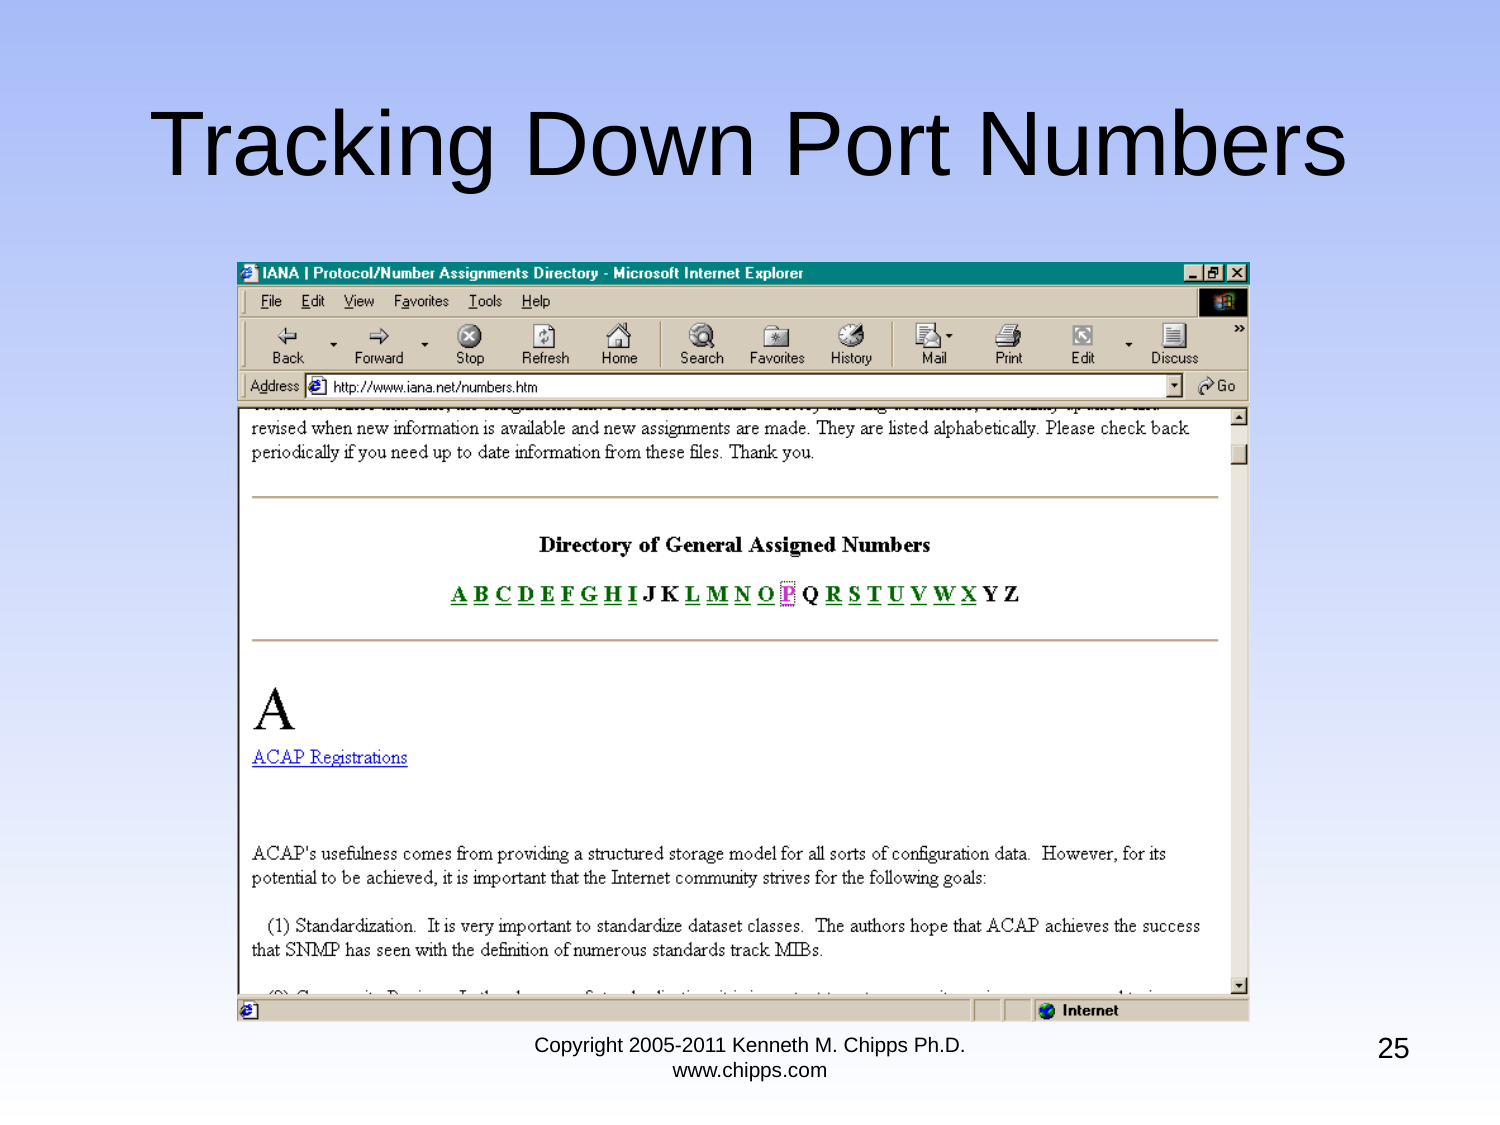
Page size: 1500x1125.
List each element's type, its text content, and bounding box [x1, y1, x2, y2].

title Tracking Down Port Numbers [74, 44, 1426, 233]
slide_number 25 [1074, 1021, 1426, 1101]
footer Copyright 2005-2011 Kenneth M. Chipps Ph.D. www.chipps.com [449, 1031, 1051, 1103]
picture [237, 262, 1251, 1023]
